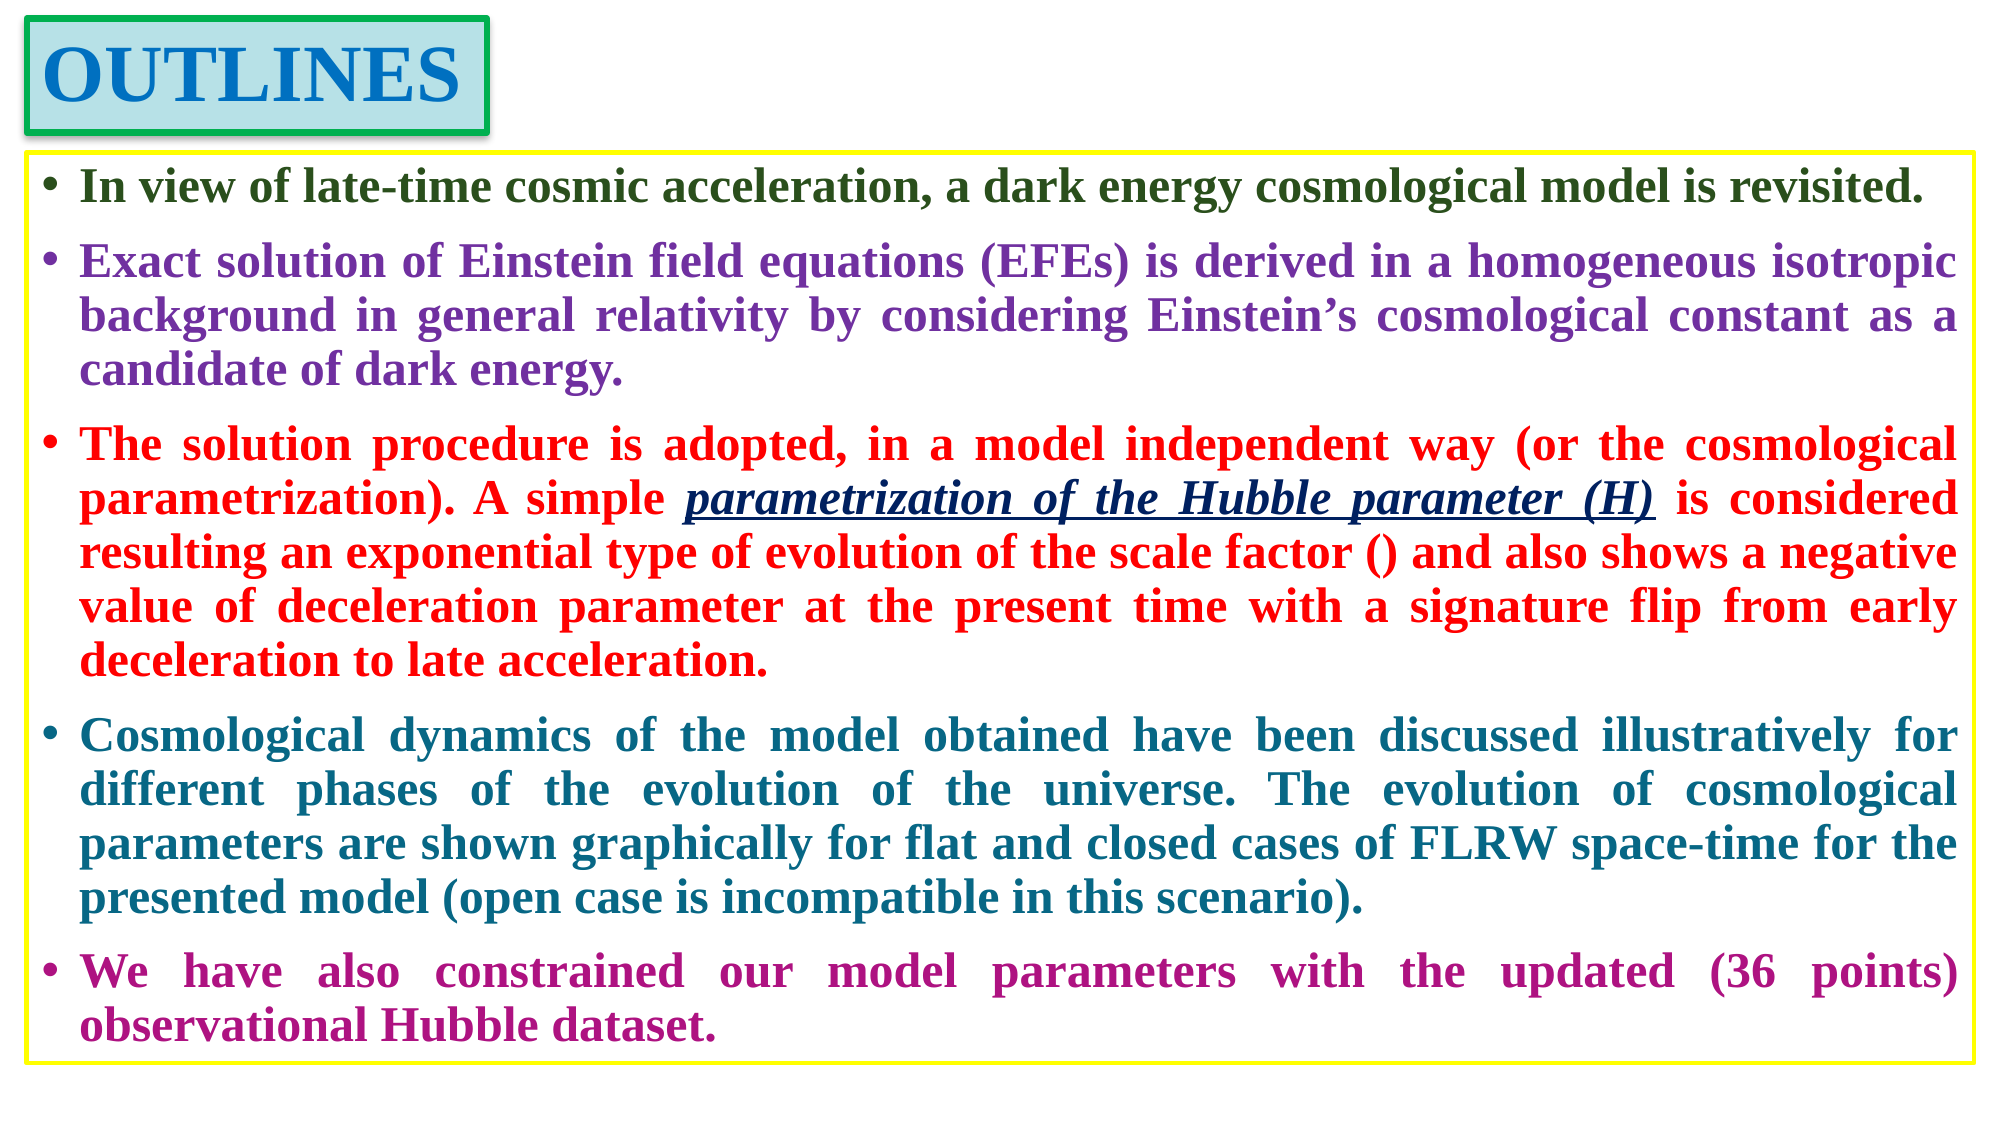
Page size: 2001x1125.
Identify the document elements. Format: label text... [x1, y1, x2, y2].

title OUTLINES [26, 18, 487, 133]
